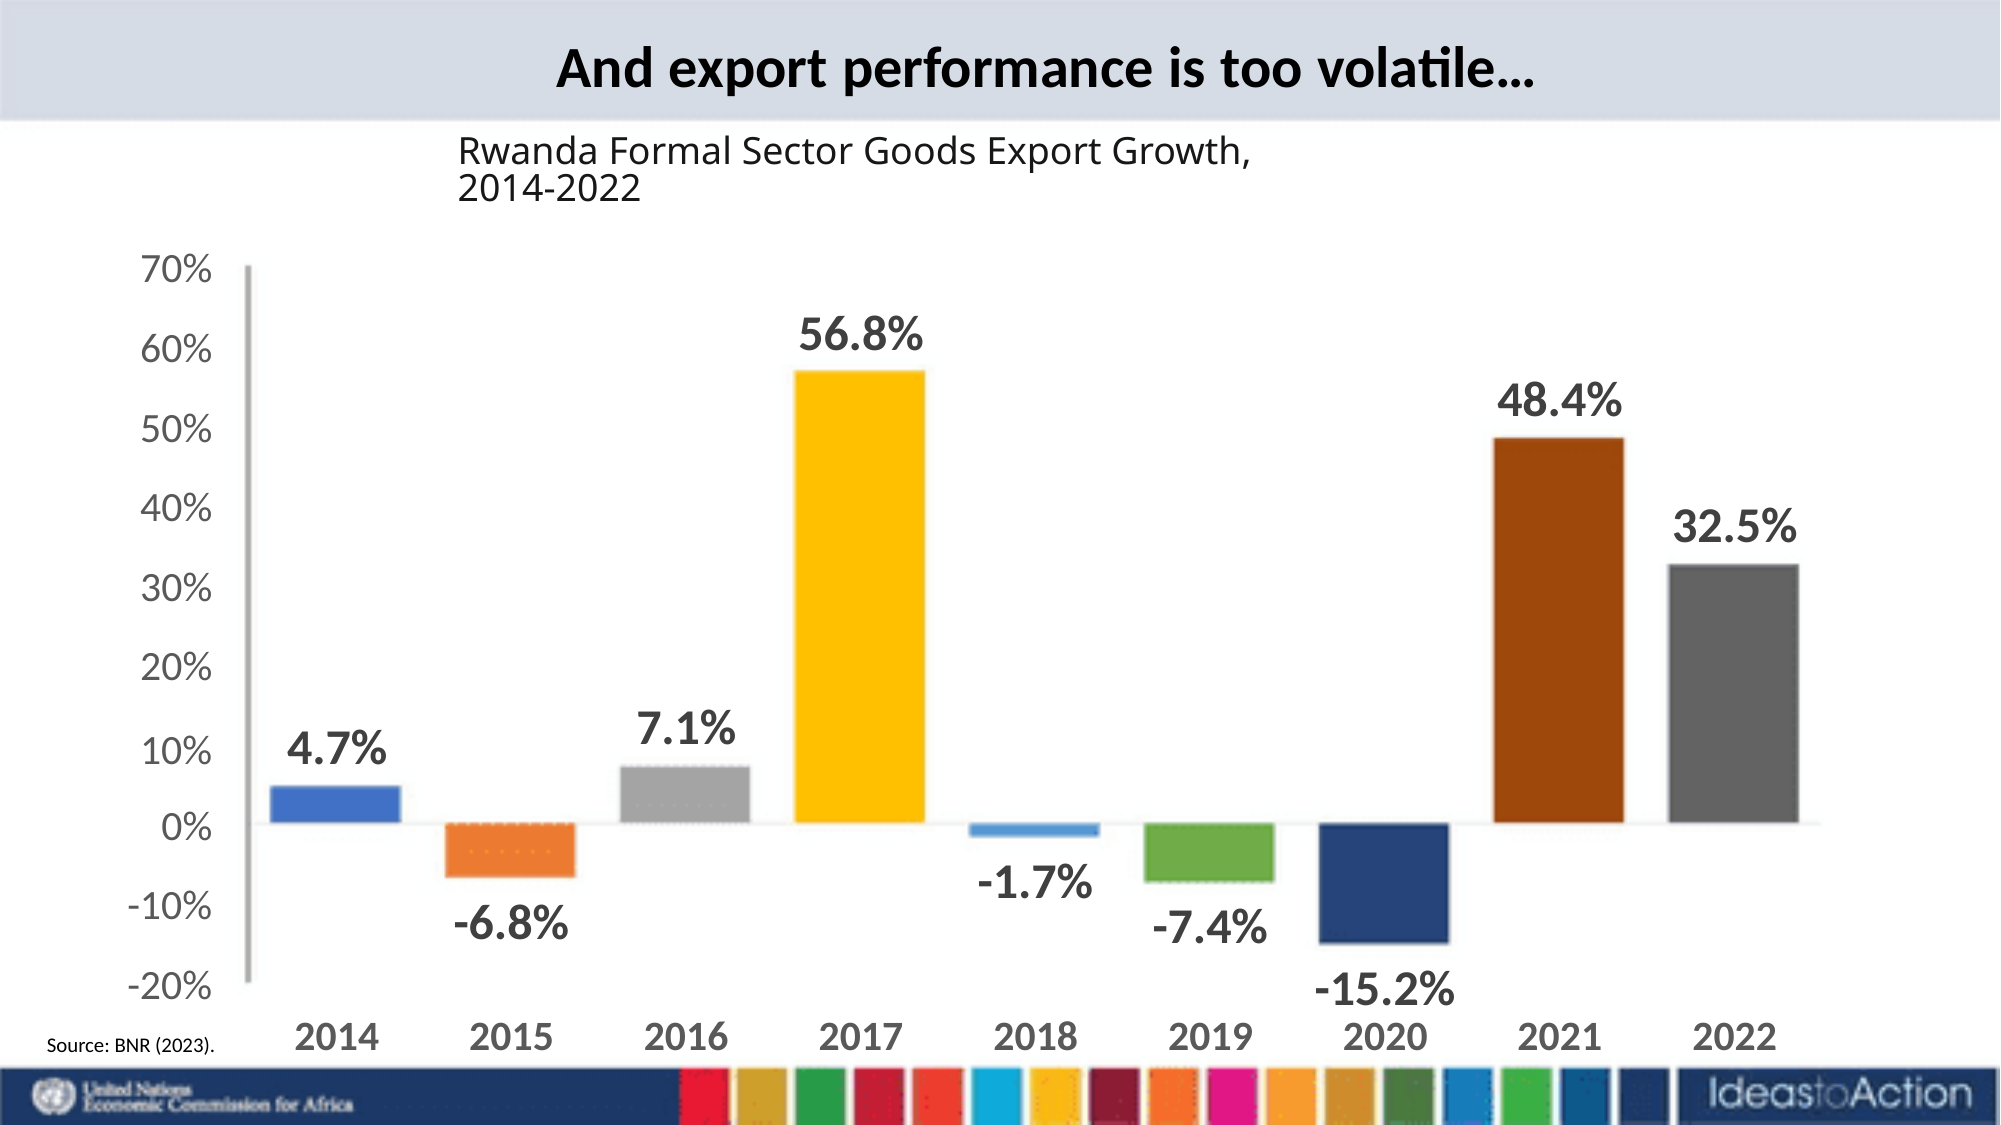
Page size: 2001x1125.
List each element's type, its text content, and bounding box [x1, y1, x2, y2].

text_box 2022 [1692, 1016, 1802, 1059]
text_box 70% 60% [140, 249, 238, 371]
text_box [0, 0, 2000, 1125]
text_box 2015 [469, 1016, 579, 1059]
text_box 30% [140, 567, 238, 610]
text_box -10% [127, 886, 237, 928]
text_box -1.7% [977, 858, 1119, 909]
text_box 56.8% [798, 309, 950, 360]
text_box -20% [127, 965, 237, 1008]
text_box 40% [140, 488, 238, 531]
text_box And export performance is too volatile… [556, 41, 1560, 100]
text_box 50% [140, 408, 238, 451]
text_box 20% [140, 647, 238, 690]
text_box -7.4% [1152, 903, 1294, 954]
text_box Rwanda Formal Sector Goods Export Growth, 2014-2022 [457, 134, 1337, 210]
text_box -6.8% [453, 899, 595, 950]
text_box Source: BNR (2023). [46, 1035, 241, 1057]
text_box -15.2% 2020 [1314, 965, 1481, 1059]
text_box 2017 [818, 1016, 928, 1059]
text_box 7.1% [636, 704, 762, 755]
text_box 48.4% [1497, 376, 1648, 427]
text_box 2014 [294, 1016, 404, 1059]
text_box 32.5% [1672, 502, 1823, 554]
text_box 10% 4.7% 0% [140, 724, 413, 849]
text_box 2019 [1168, 1016, 1278, 1059]
text_box 2016 [643, 1016, 754, 1059]
text_box 2018 [993, 1016, 1103, 1059]
text_box 2021 [1517, 1016, 1627, 1059]
